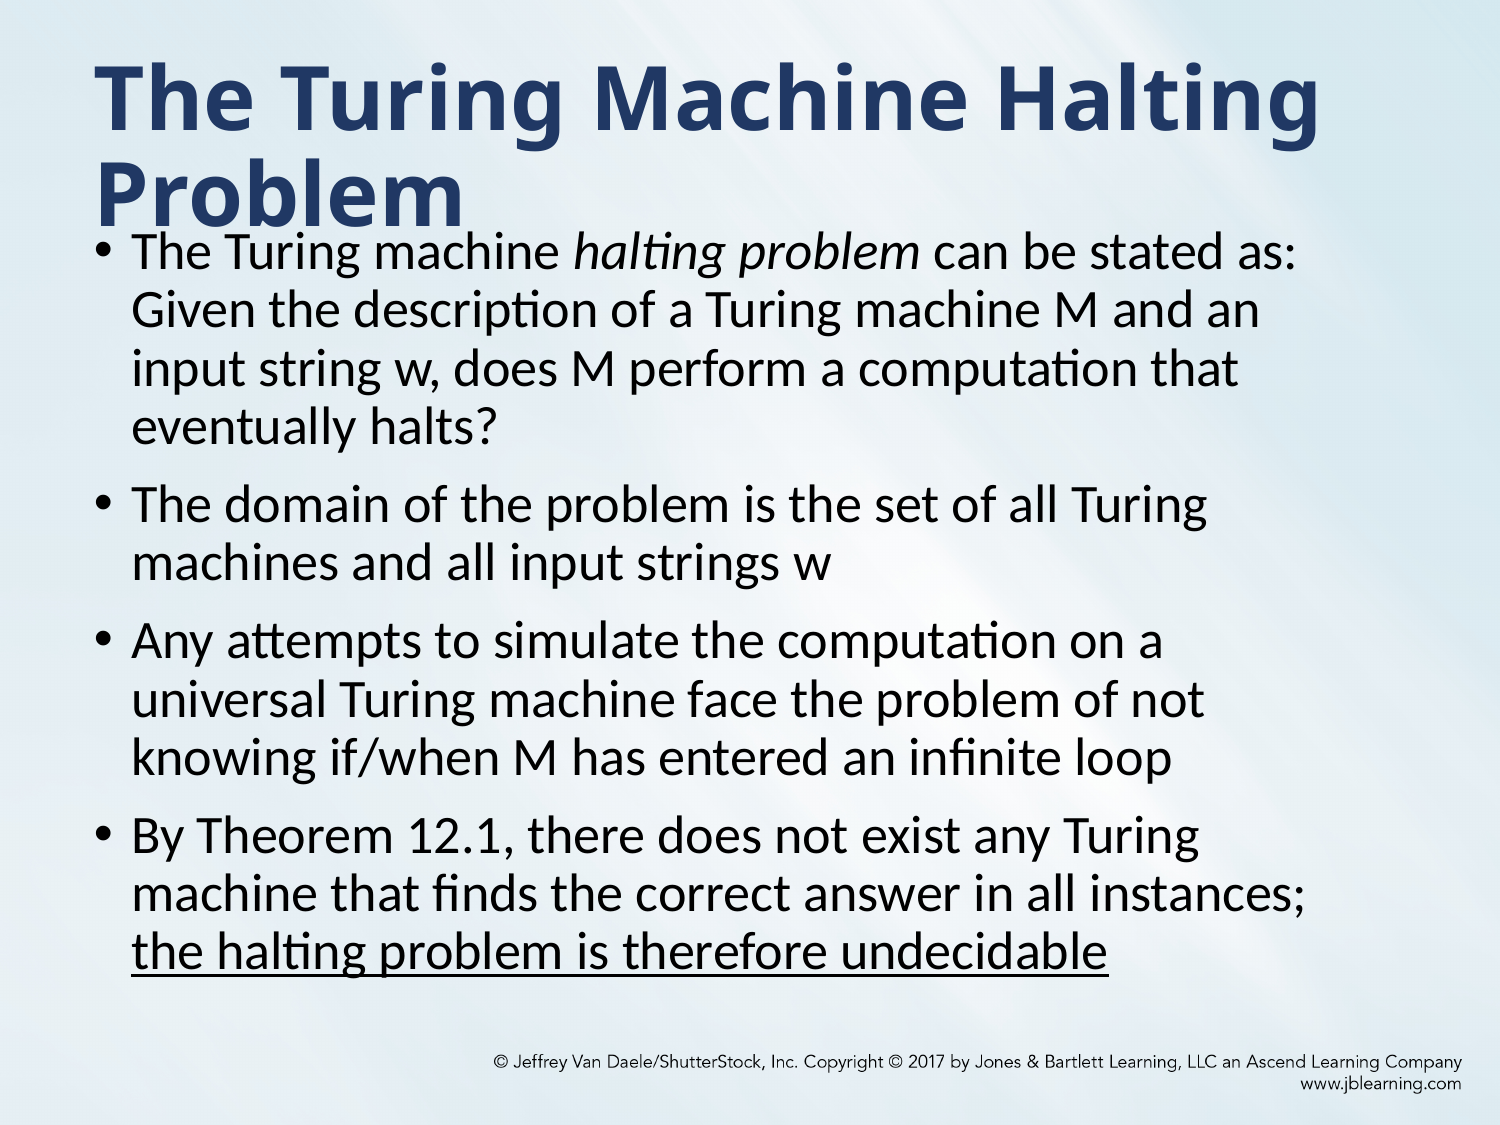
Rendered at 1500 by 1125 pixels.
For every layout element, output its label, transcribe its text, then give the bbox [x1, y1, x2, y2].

list The Turing machine halting problem can be stated as: Given the description of a Turing machine M and an input string w, does M perform a computation that eventually halts? The domain of the problem is the set of all Turing machines and all input strings w Any attempts to simulate the computation on a universal Turing machine face the problem of not knowing if/when M has entered an infinite loop By Theorem 12.1, there does not exist any Turing machine that finds the correct answer in all instances; the halting problem is therefore undecidable [78, 215, 1389, 1000]
picture [0, 0, 1500, 1125]
title The Turing Machine Halting Problem [78, 45, 1389, 215]
